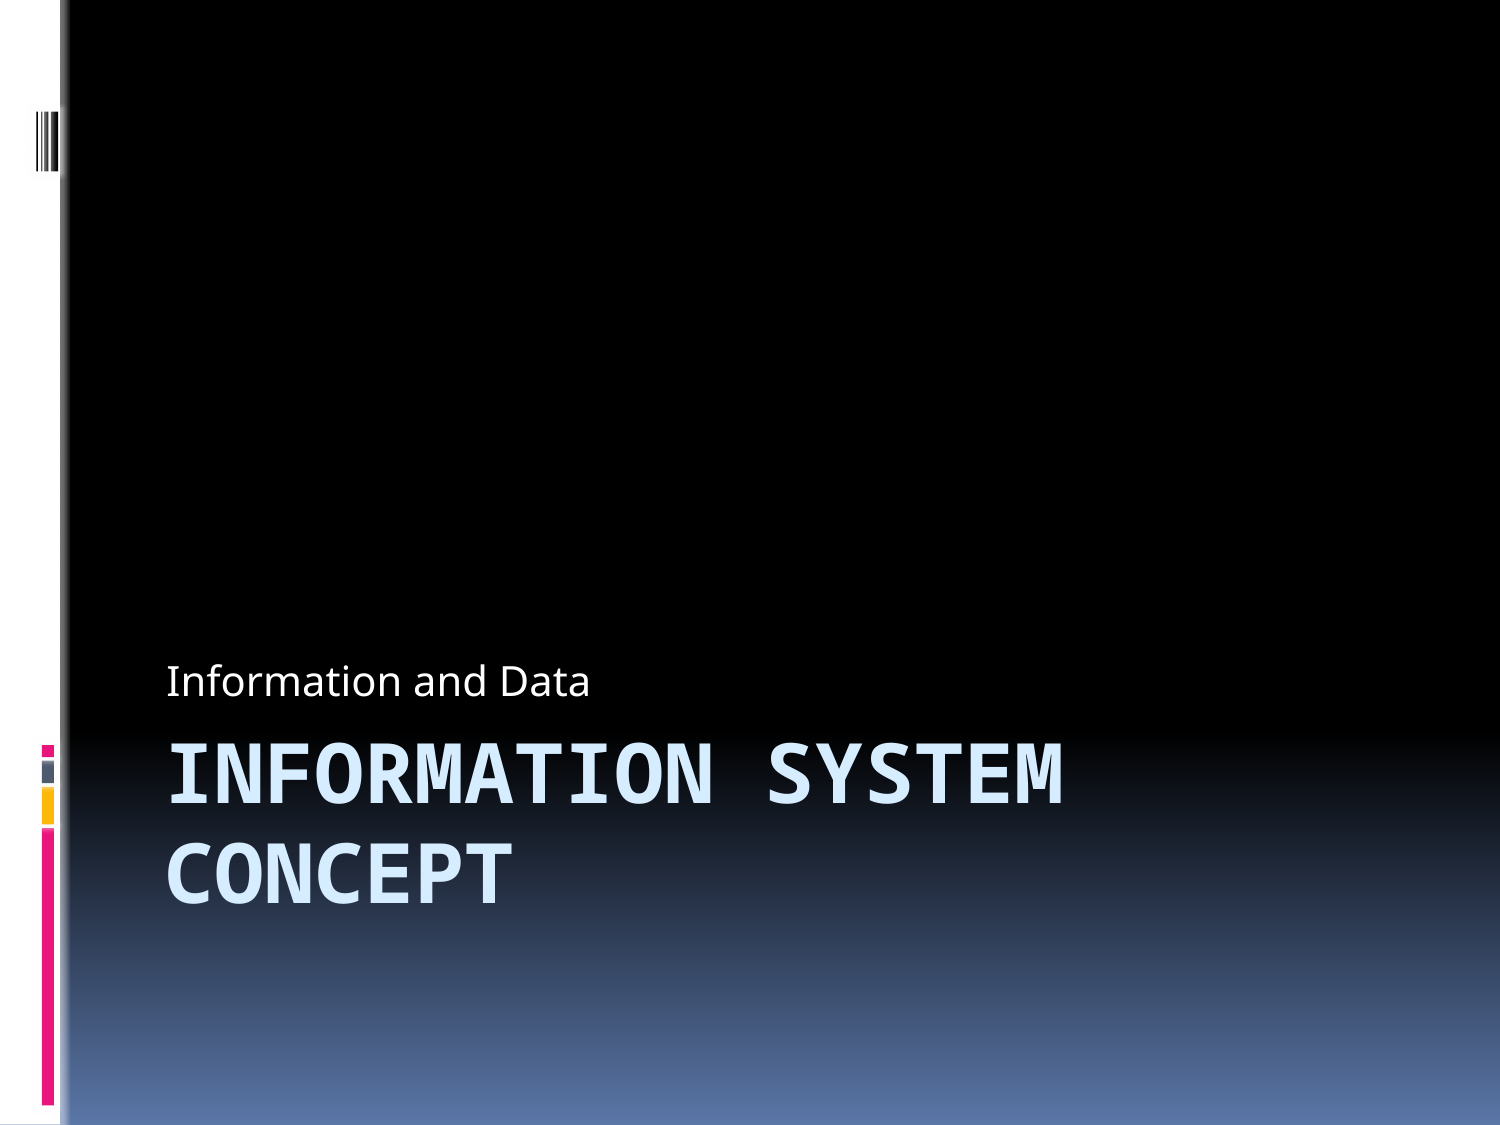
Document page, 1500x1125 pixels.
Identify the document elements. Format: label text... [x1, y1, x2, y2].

subtitle Information and Data [150, 464, 1425, 713]
title Information system concept [150, 713, 1425, 1037]
